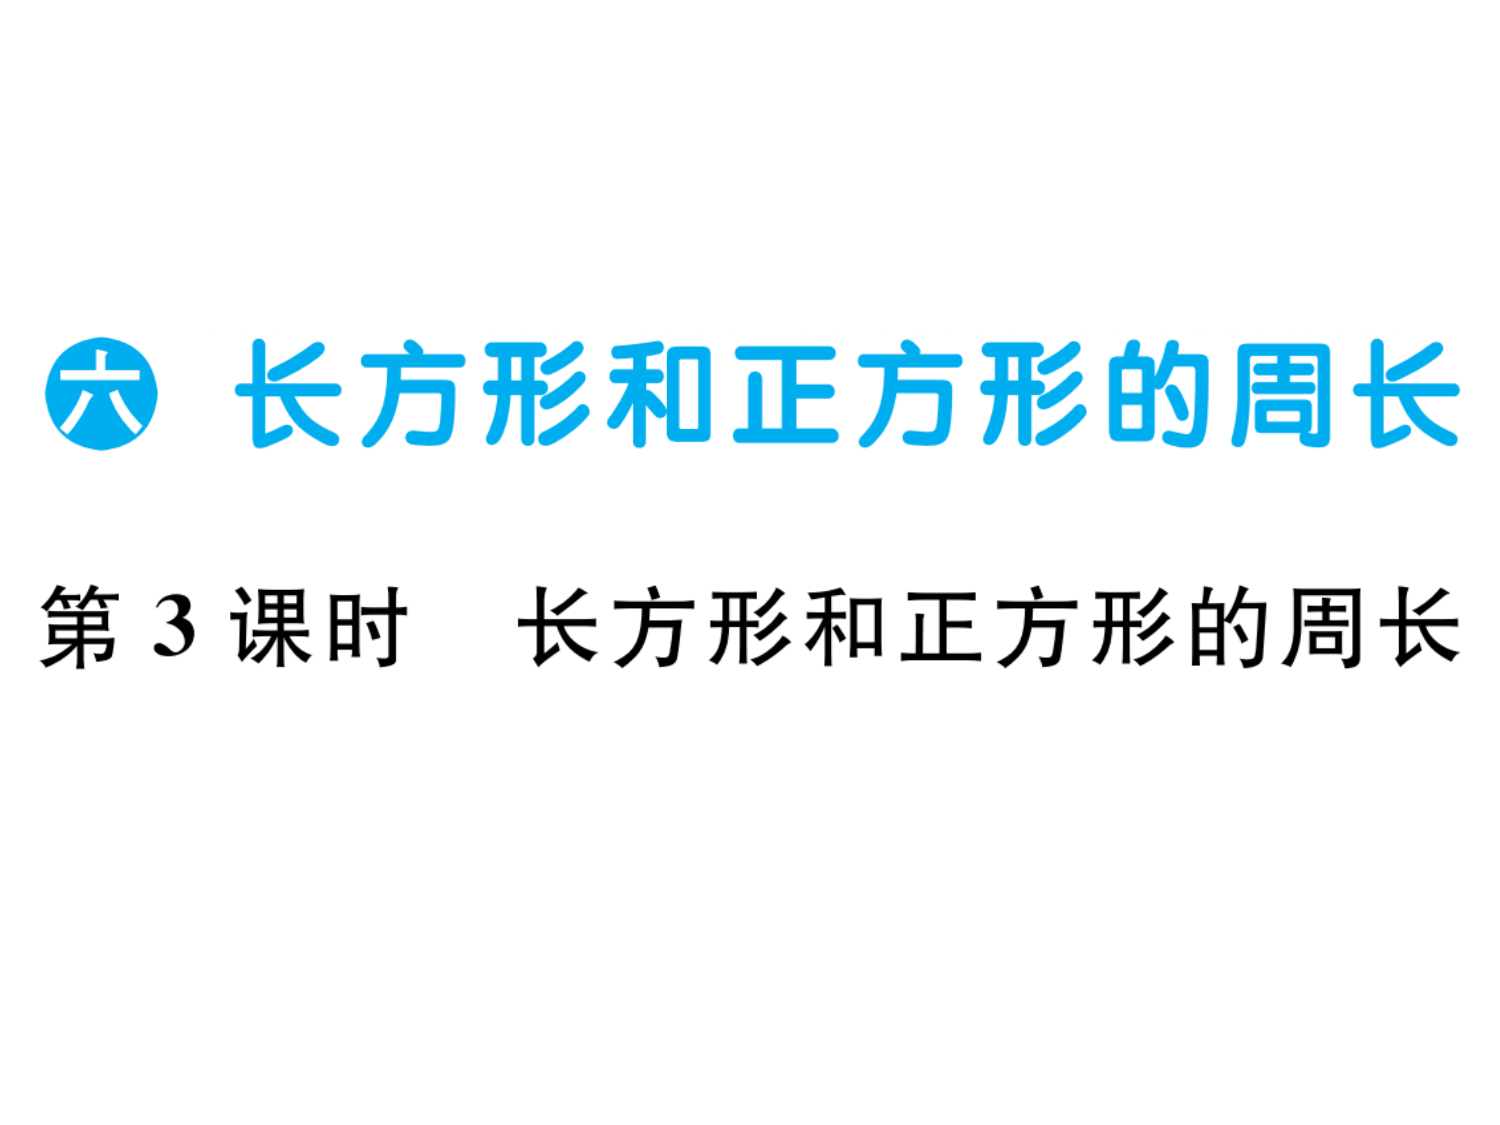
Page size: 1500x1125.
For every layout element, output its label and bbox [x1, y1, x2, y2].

picture [34, 574, 1476, 699]
picture [41, 326, 1468, 463]
